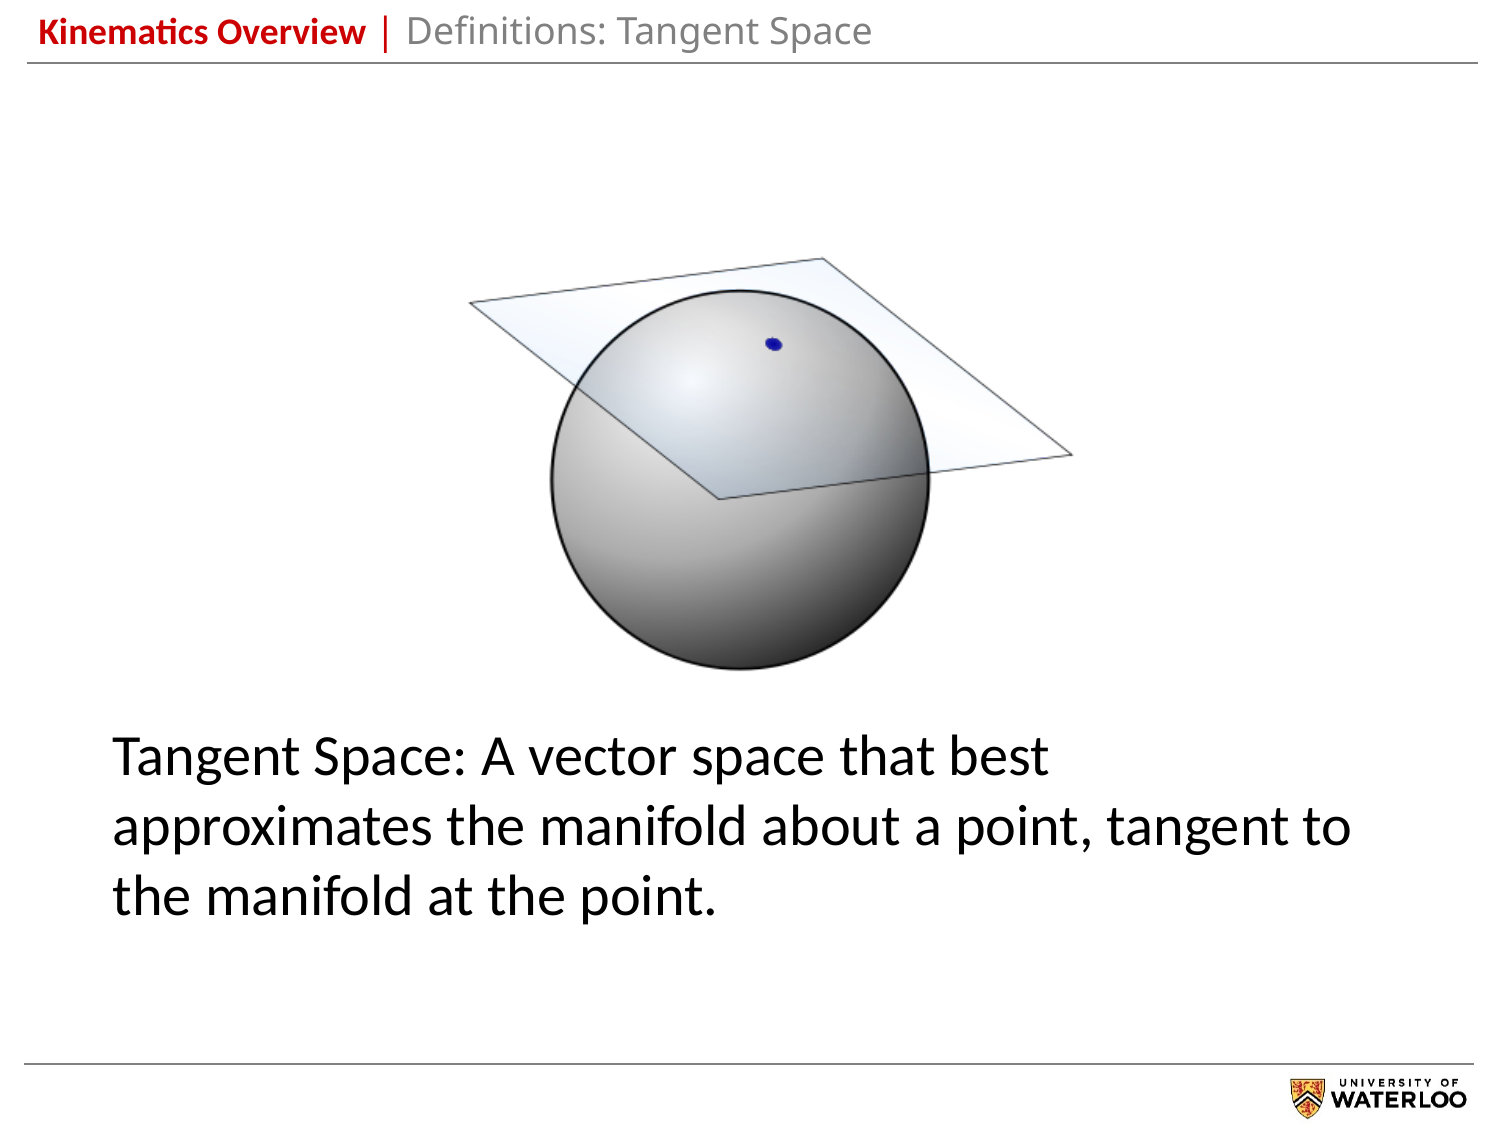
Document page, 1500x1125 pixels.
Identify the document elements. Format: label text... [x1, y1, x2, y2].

picture [442, 246, 1130, 690]
text_box Tangent Space: A vector space that best approximates the manifold about a point, tangent to the manifold at the point. [98, 709, 1385, 935]
picture [1256, 1065, 1500, 1125]
text_box Kinematics Overview | Definitions: Tangent Space [23, 0, 1460, 60]
